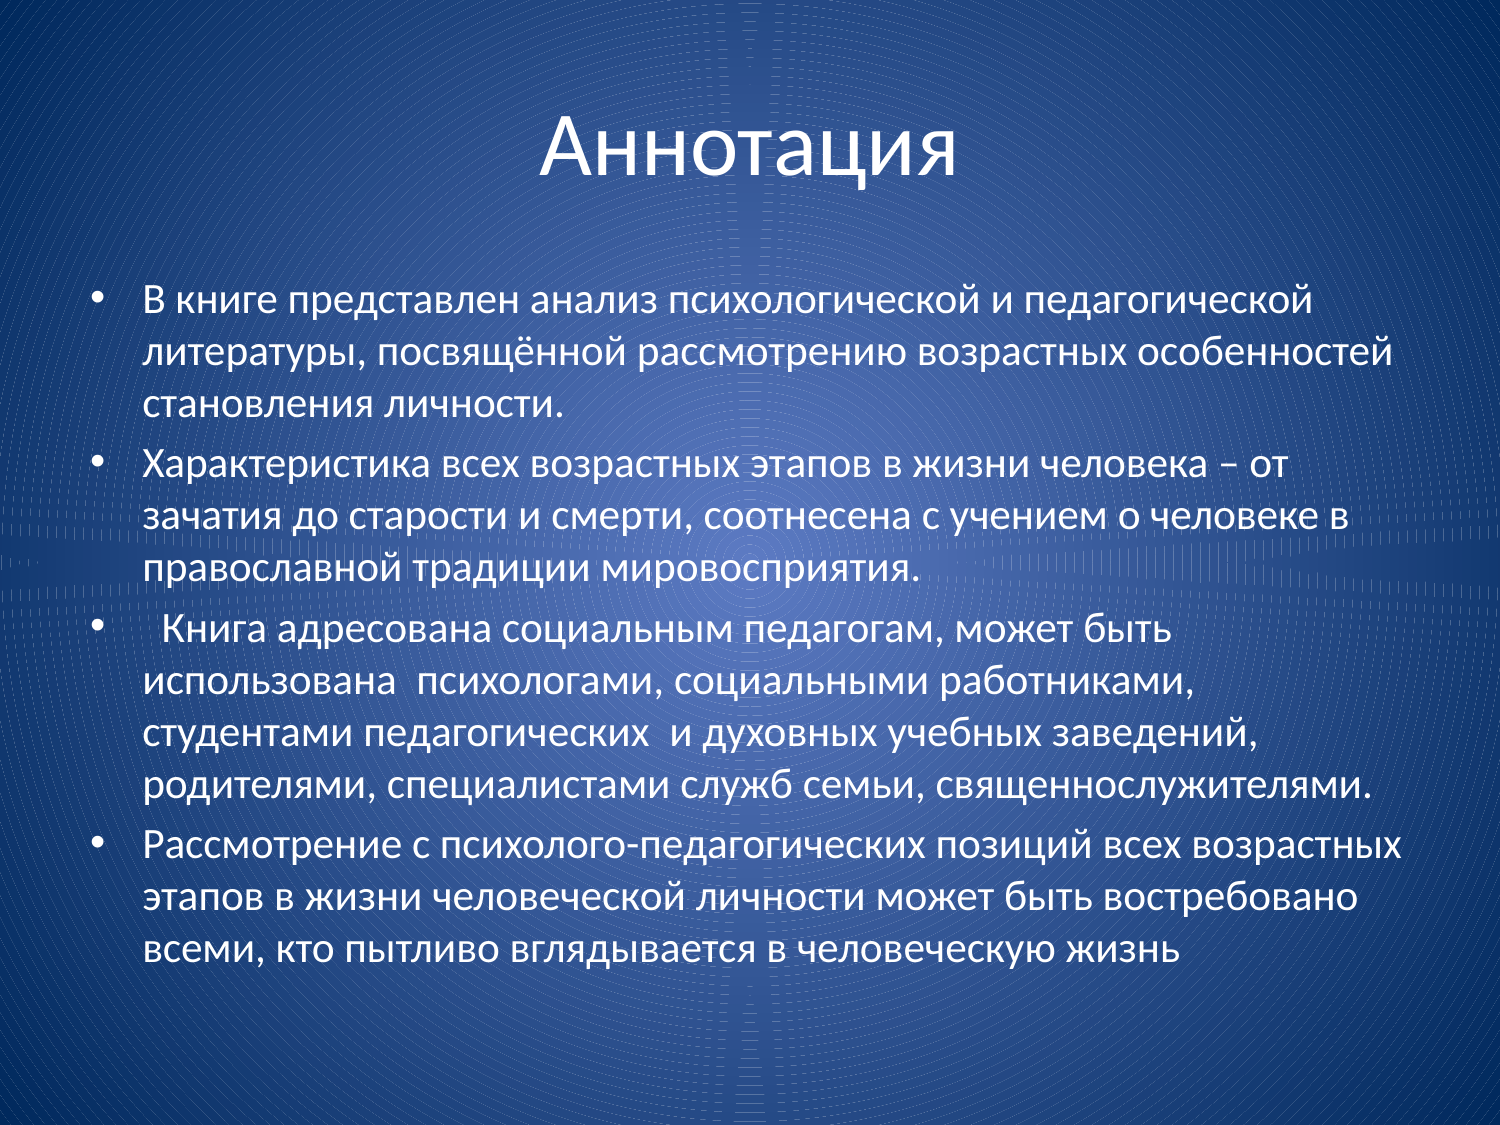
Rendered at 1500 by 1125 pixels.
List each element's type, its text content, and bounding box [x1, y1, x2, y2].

title Аннотация [74, 44, 1426, 233]
list В книге представлен анализ психологической и педагогической литературы, посвящённой рассмотрению возрастных особенностей становления личности. Характеристика всех возрастных этапов в жизни человека – от зачатия до старости и смерти, соотнесена с учением о человеке в православной традиции мировосприятия. Книга адресована социальным педагогам, может быть использована психологами, социальными работниками, студентами педагогических и духовных учебных заведений, родителями, специалистами служб семьи, священнослужителями. Рассмотрение с психолого-педагогических позиций всех возрастных этапов в жизни человеческой личности может быть востребовано всеми, кто пытливо вглядывается в человеческую жизнь [74, 262, 1426, 1006]
